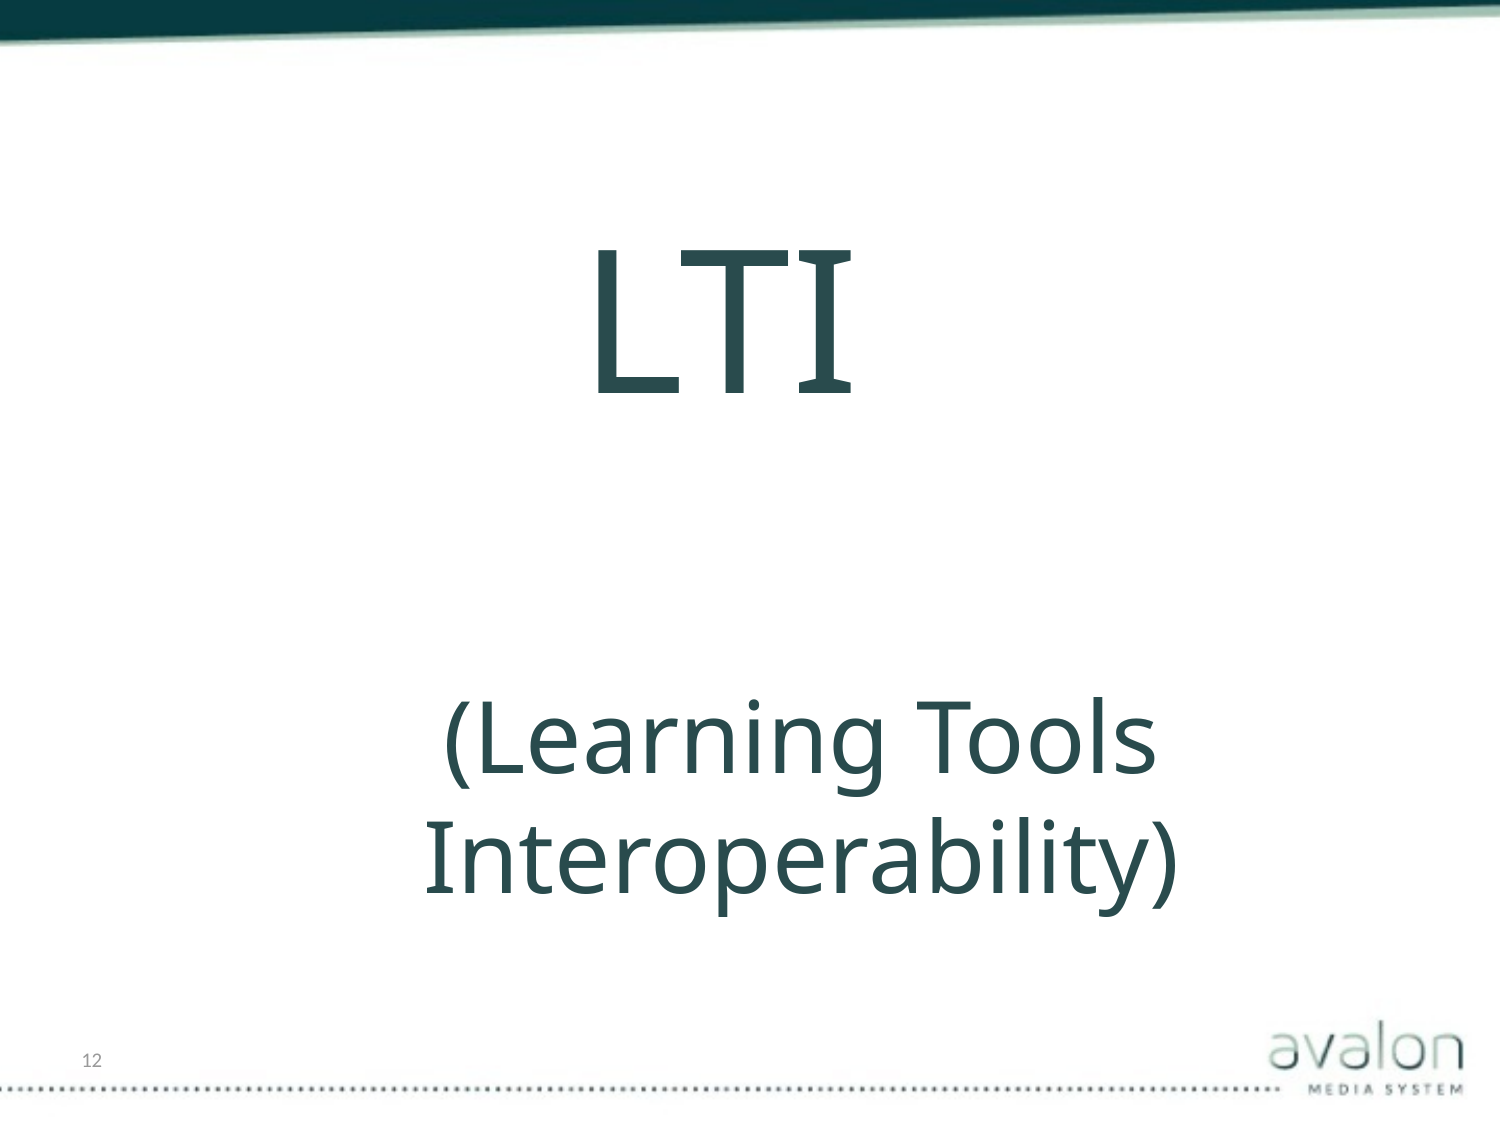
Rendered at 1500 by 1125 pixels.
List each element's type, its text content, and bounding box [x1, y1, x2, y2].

text_box 12 [74, 1039, 111, 1080]
text_box LTI (Learning Tools Interoperability) [0, 187, 1496, 930]
picture [0, 0, 1500, 1125]
